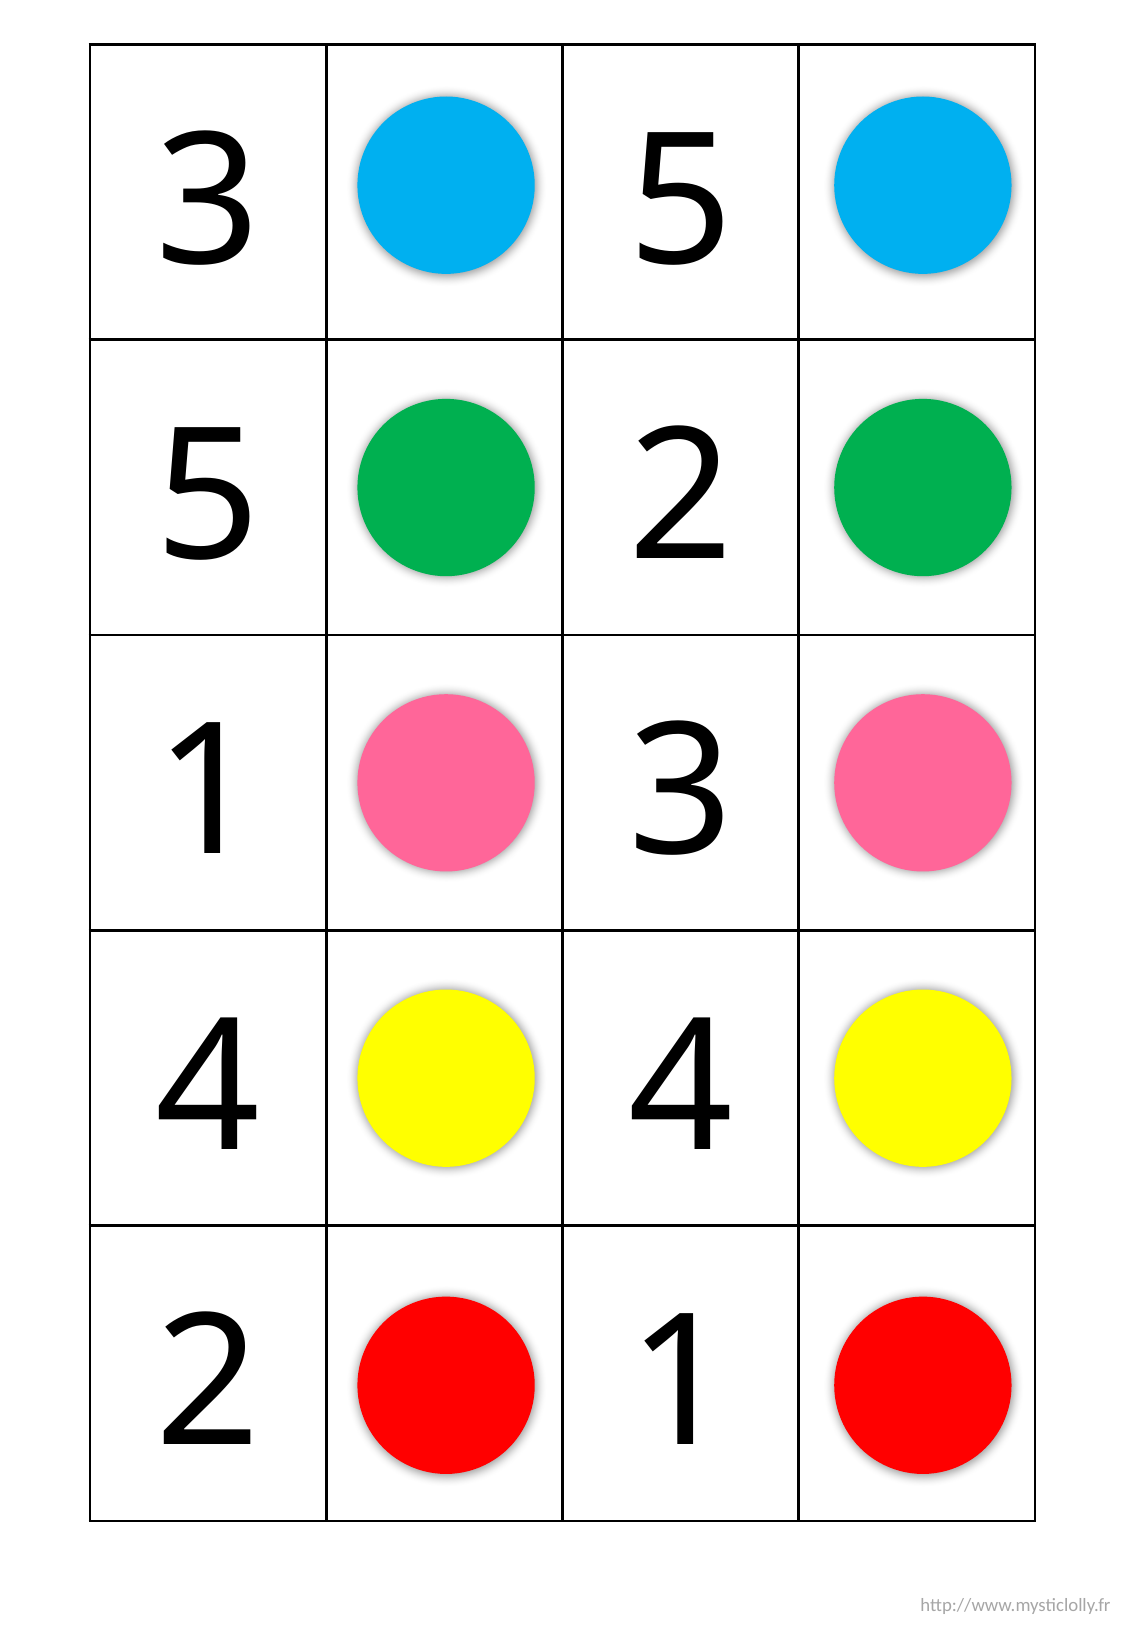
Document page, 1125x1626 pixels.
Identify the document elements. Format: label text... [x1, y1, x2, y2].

table_cell [800, 636, 1034, 929]
text_box [355, 94, 537, 276]
table_cell [328, 932, 561, 1224]
text_box [355, 1294, 537, 1477]
table_cell [328, 1227, 561, 1520]
text_box [355, 692, 537, 874]
table_cell [800, 932, 1034, 1224]
table_cell [328, 636, 561, 929]
text_box [832, 987, 1014, 1169]
text_box [355, 987, 537, 1169]
table_cell 2 [91, 1227, 325, 1520]
table_header [800, 46, 1034, 338]
table_cell 4 [564, 932, 797, 1224]
table_header 3 [91, 46, 325, 338]
table_cell 1 [564, 1227, 797, 1520]
table_cell [800, 1227, 1034, 1520]
table_header 5 [564, 46, 797, 338]
text_box [832, 94, 1014, 276]
text_box [355, 396, 537, 579]
table_cell 2 [564, 341, 797, 634]
text_box [832, 692, 1014, 874]
text_box [832, 396, 1014, 579]
table_cell 3 [564, 636, 797, 929]
text_box [832, 1294, 1014, 1477]
table_cell 5 [91, 341, 325, 634]
table_cell [328, 341, 561, 634]
table_cell 4 [91, 932, 325, 1224]
table_cell [800, 341, 1034, 634]
table_cell 1 [91, 636, 325, 929]
table_header [328, 46, 561, 338]
